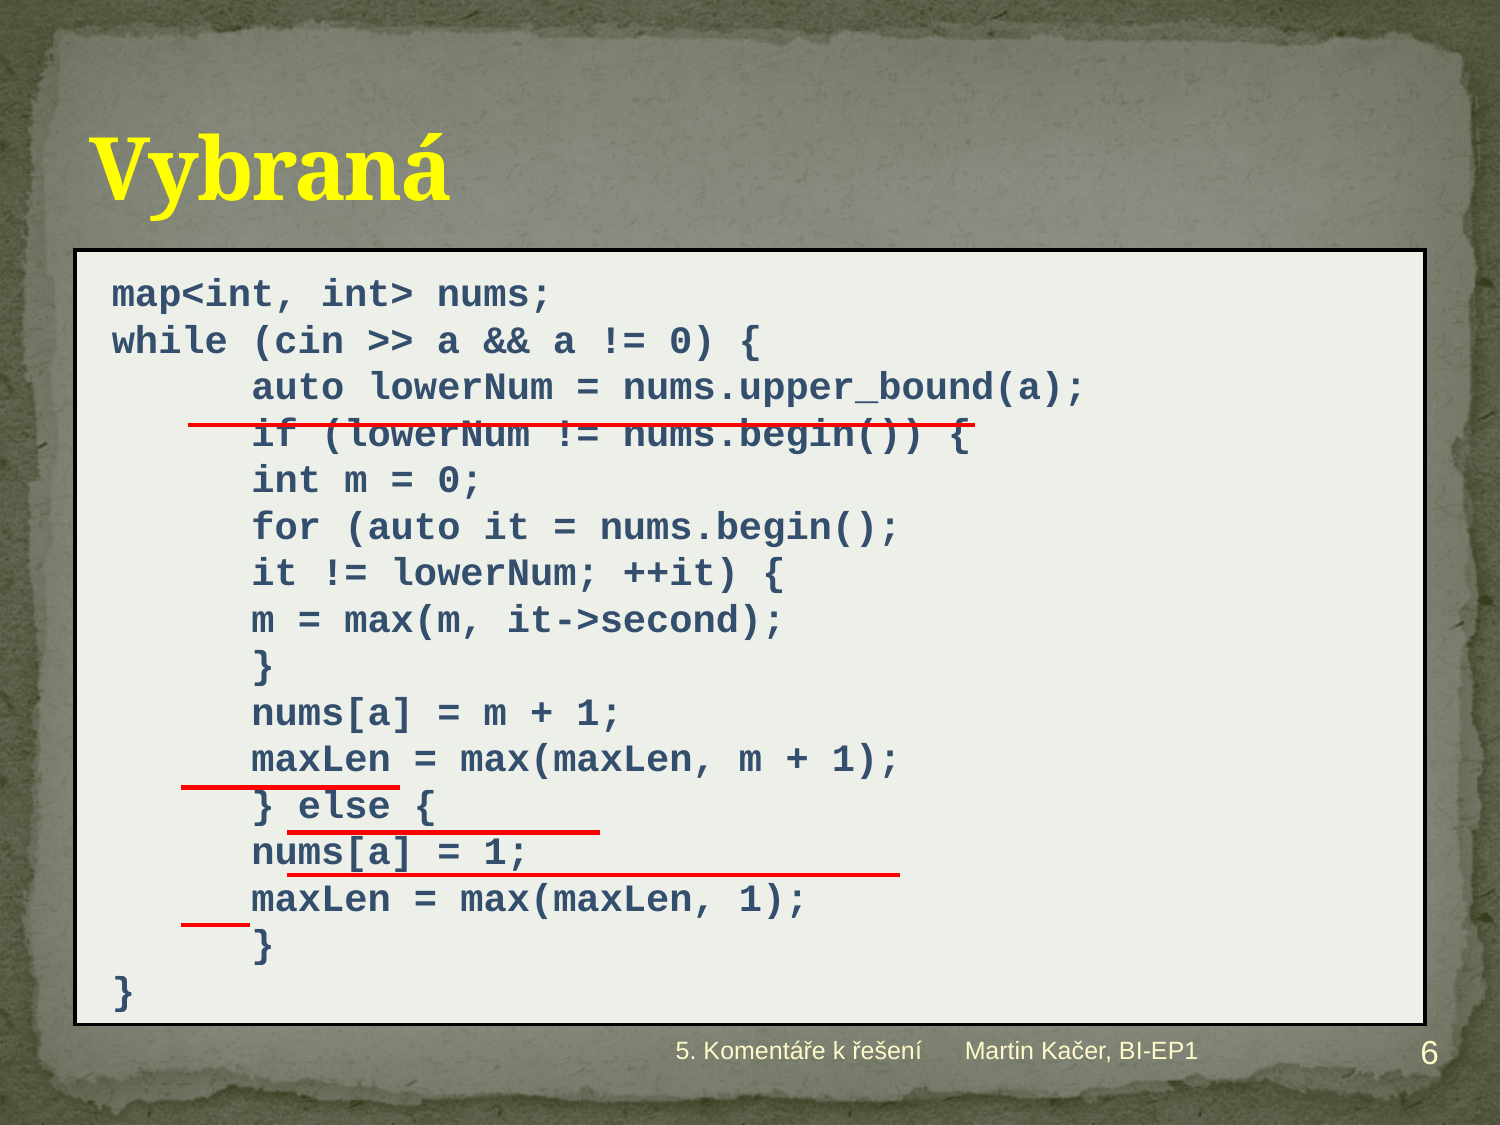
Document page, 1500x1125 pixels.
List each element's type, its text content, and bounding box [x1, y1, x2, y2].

footer 5. Komentáře k řešení [350, 1017, 938, 1081]
slide_number Martin Kačer, BI-EP1 [950, 1017, 1375, 1081]
list map<int, int> nums; while (cin >> a && a != 0) { auto lowerNum = nums.upper_bound(a); if (lowerNum != nums.begin()) { int m = 0; for (auto it = nums.begin(); it != lowerNum; ++it) { m = max(m, it->second); } nums[a] = m + 1; maxLen = max(maxLen, m + 1); } else { nums[a] = 1; maxLen = max(maxLen, 1); } } [73, 248, 1427, 1026]
slide_number 6 [1379, 1014, 1480, 1089]
title Vybraná [74, 24, 1425, 225]
